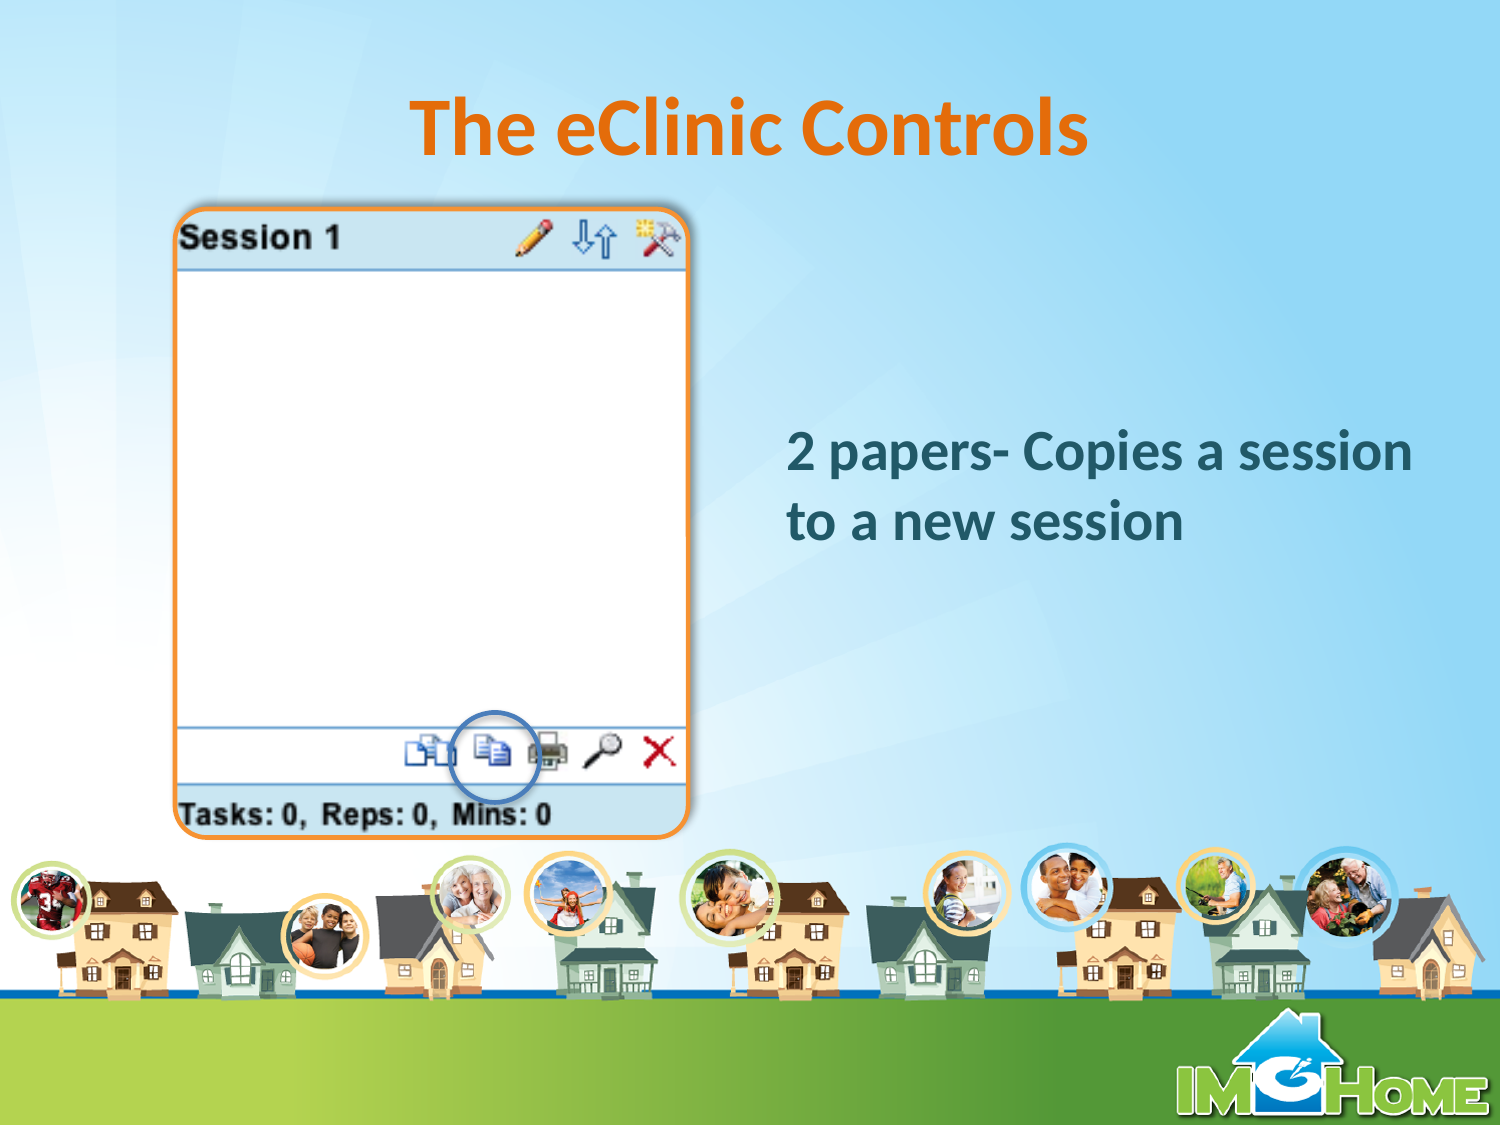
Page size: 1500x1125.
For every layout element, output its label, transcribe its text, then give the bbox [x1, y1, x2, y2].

picture [0, 0, 1500, 1125]
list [174, 208, 689, 838]
title The eClinic Controls [68, 56, 1432, 188]
list 2 papers- Copies a session to a new session [770, 210, 1432, 836]
